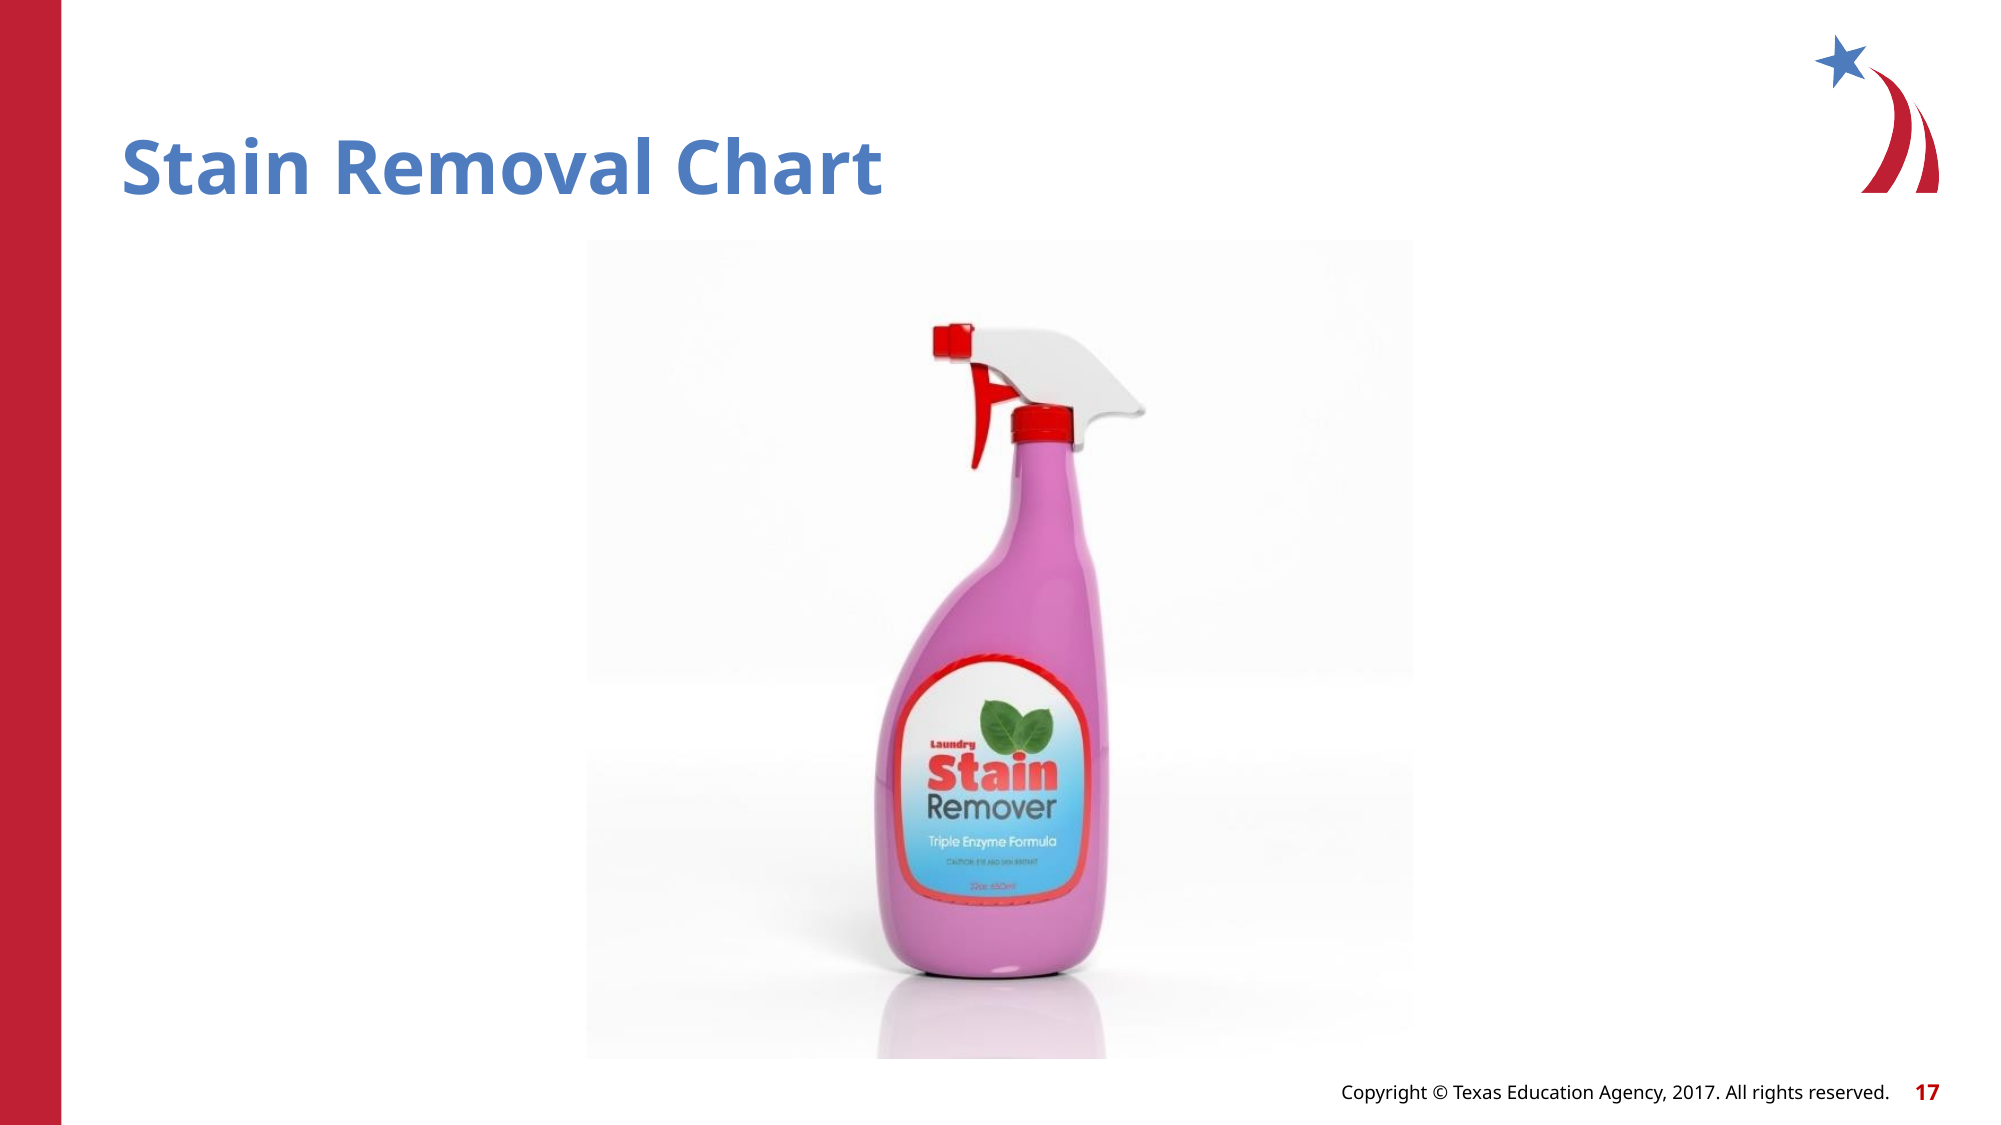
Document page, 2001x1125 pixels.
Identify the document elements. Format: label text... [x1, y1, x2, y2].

title Stain Removal Chart [121, 66, 1772, 211]
text_box [586, 240, 1414, 1059]
picture [1814, 34, 1939, 193]
